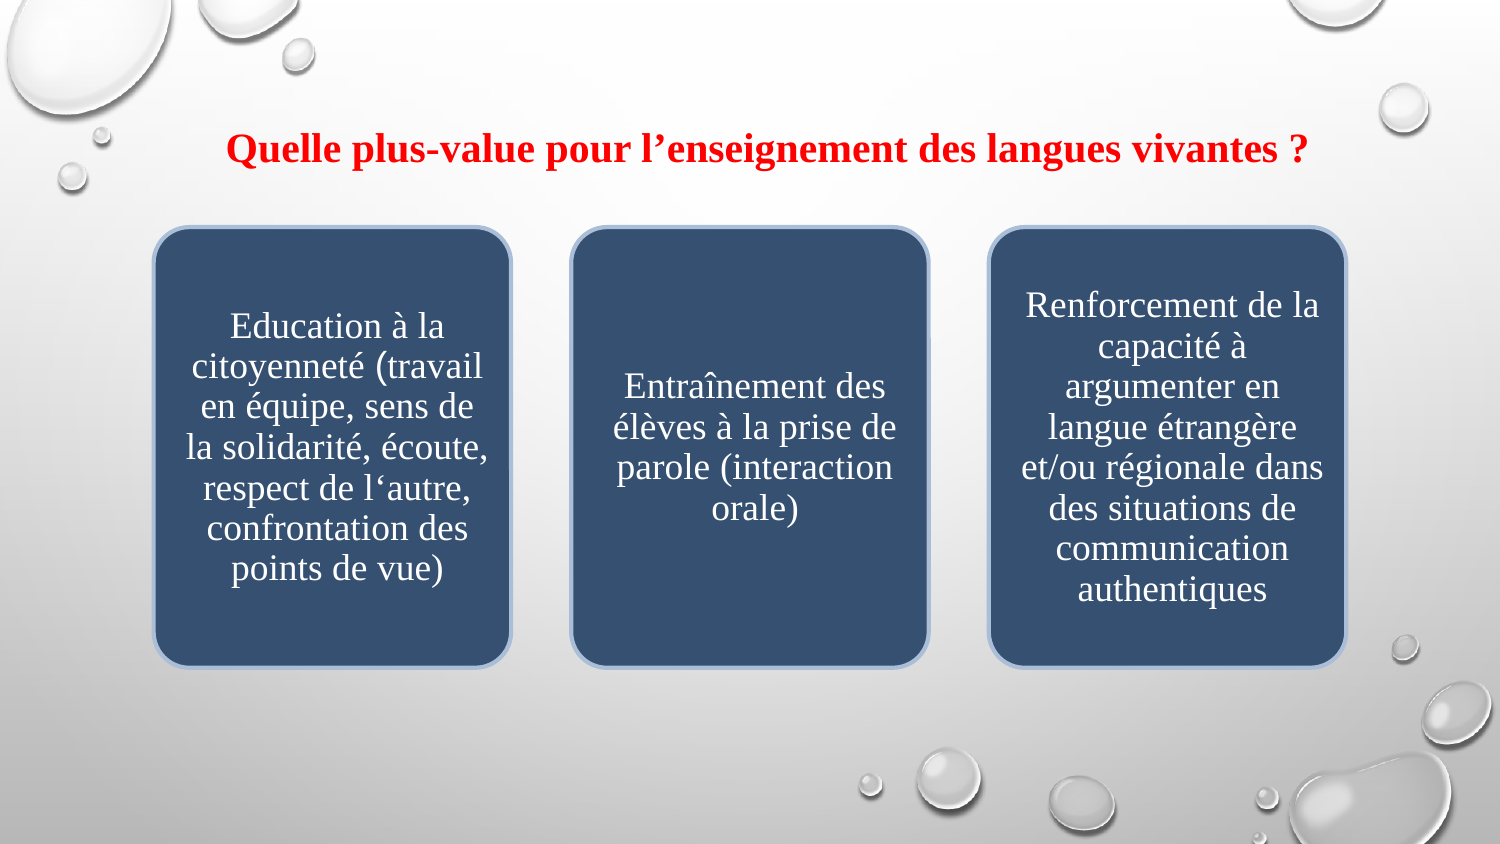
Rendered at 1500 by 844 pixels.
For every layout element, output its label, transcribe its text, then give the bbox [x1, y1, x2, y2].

text_box Quelle plus-value pour l’enseignement des langues vivantes ? [211, 112, 1348, 178]
picture [0, 0, 1500, 844]
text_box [152, 226, 1348, 669]
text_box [125, 175, 1290, 761]
